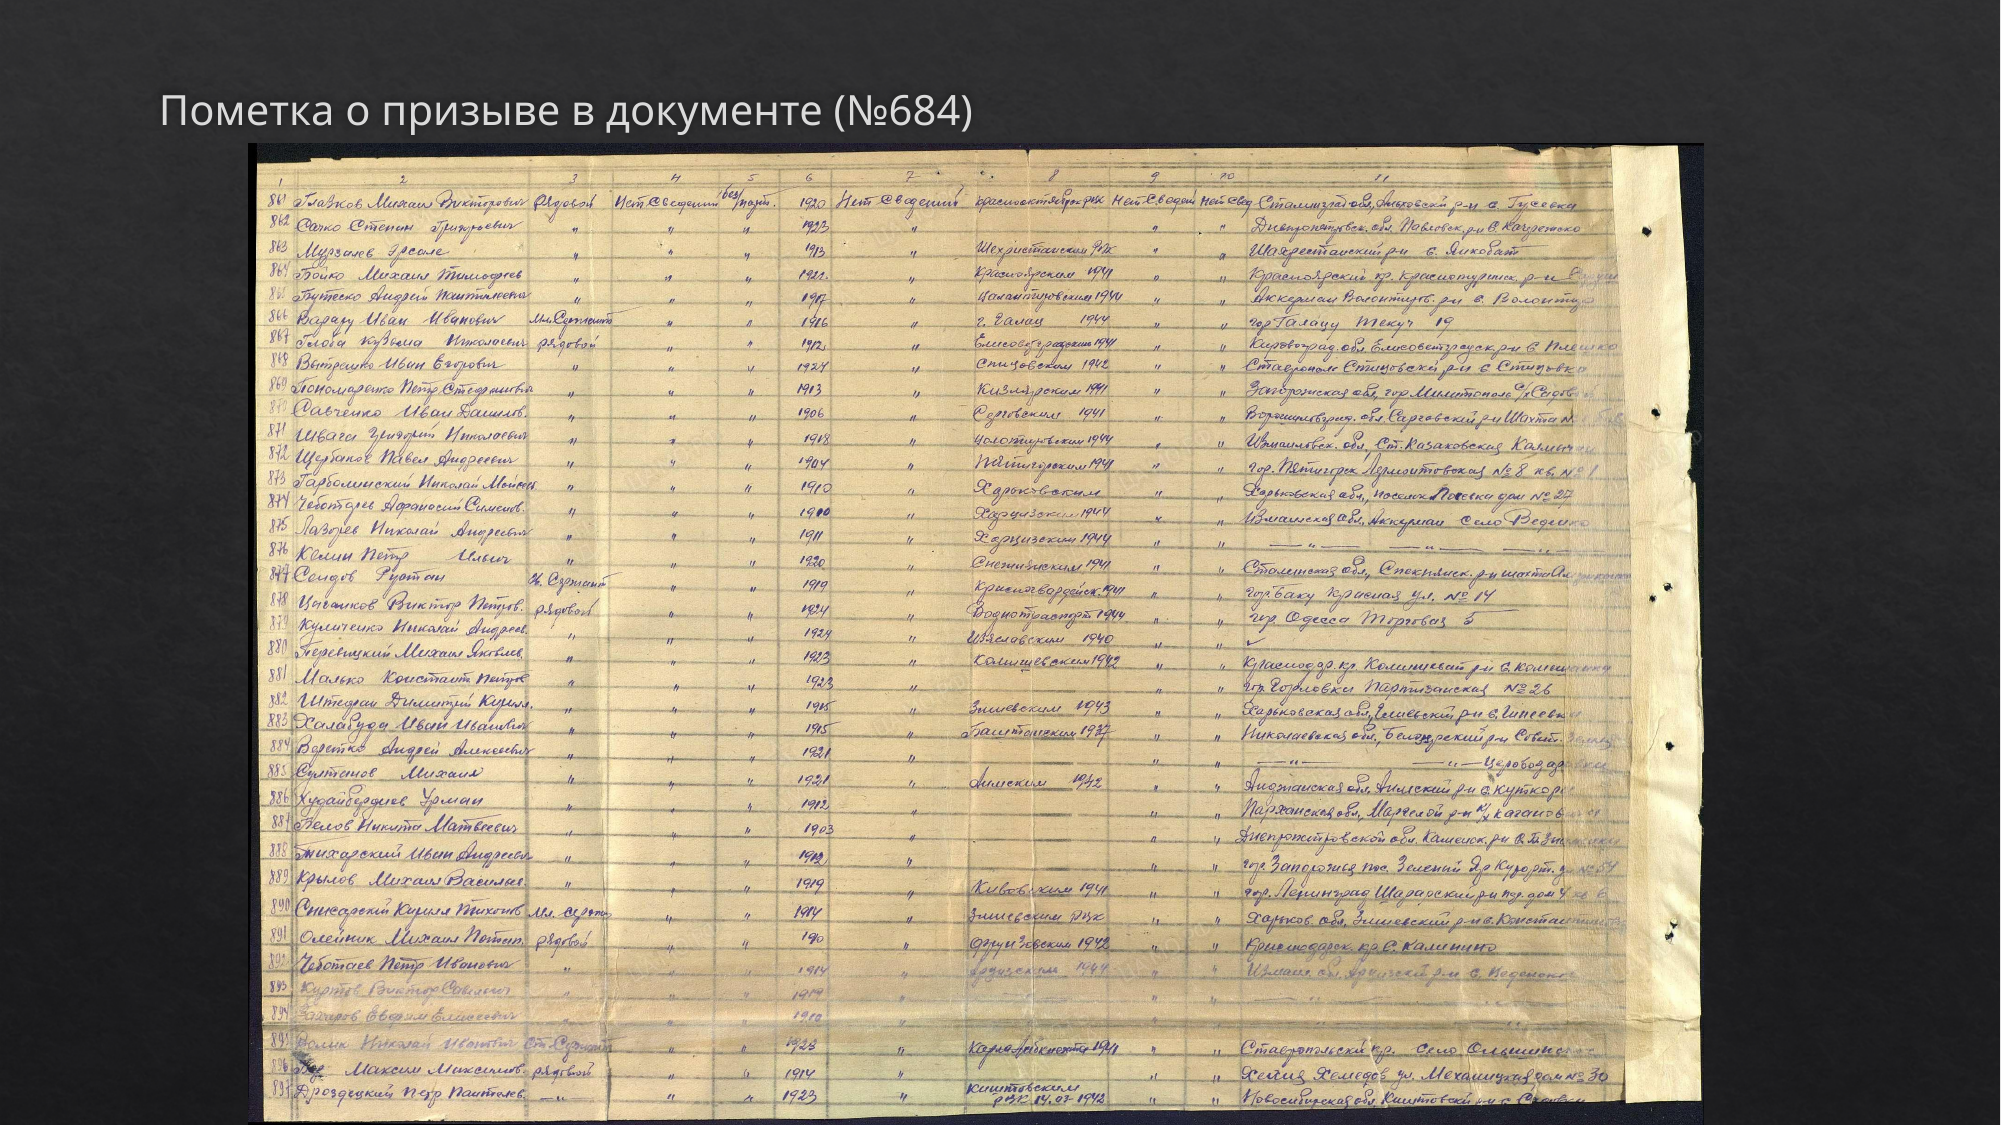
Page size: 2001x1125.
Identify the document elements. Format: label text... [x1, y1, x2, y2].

list Пометка о призыве в документе (№684) [127, 75, 1826, 237]
picture [248, 143, 1704, 1125]
